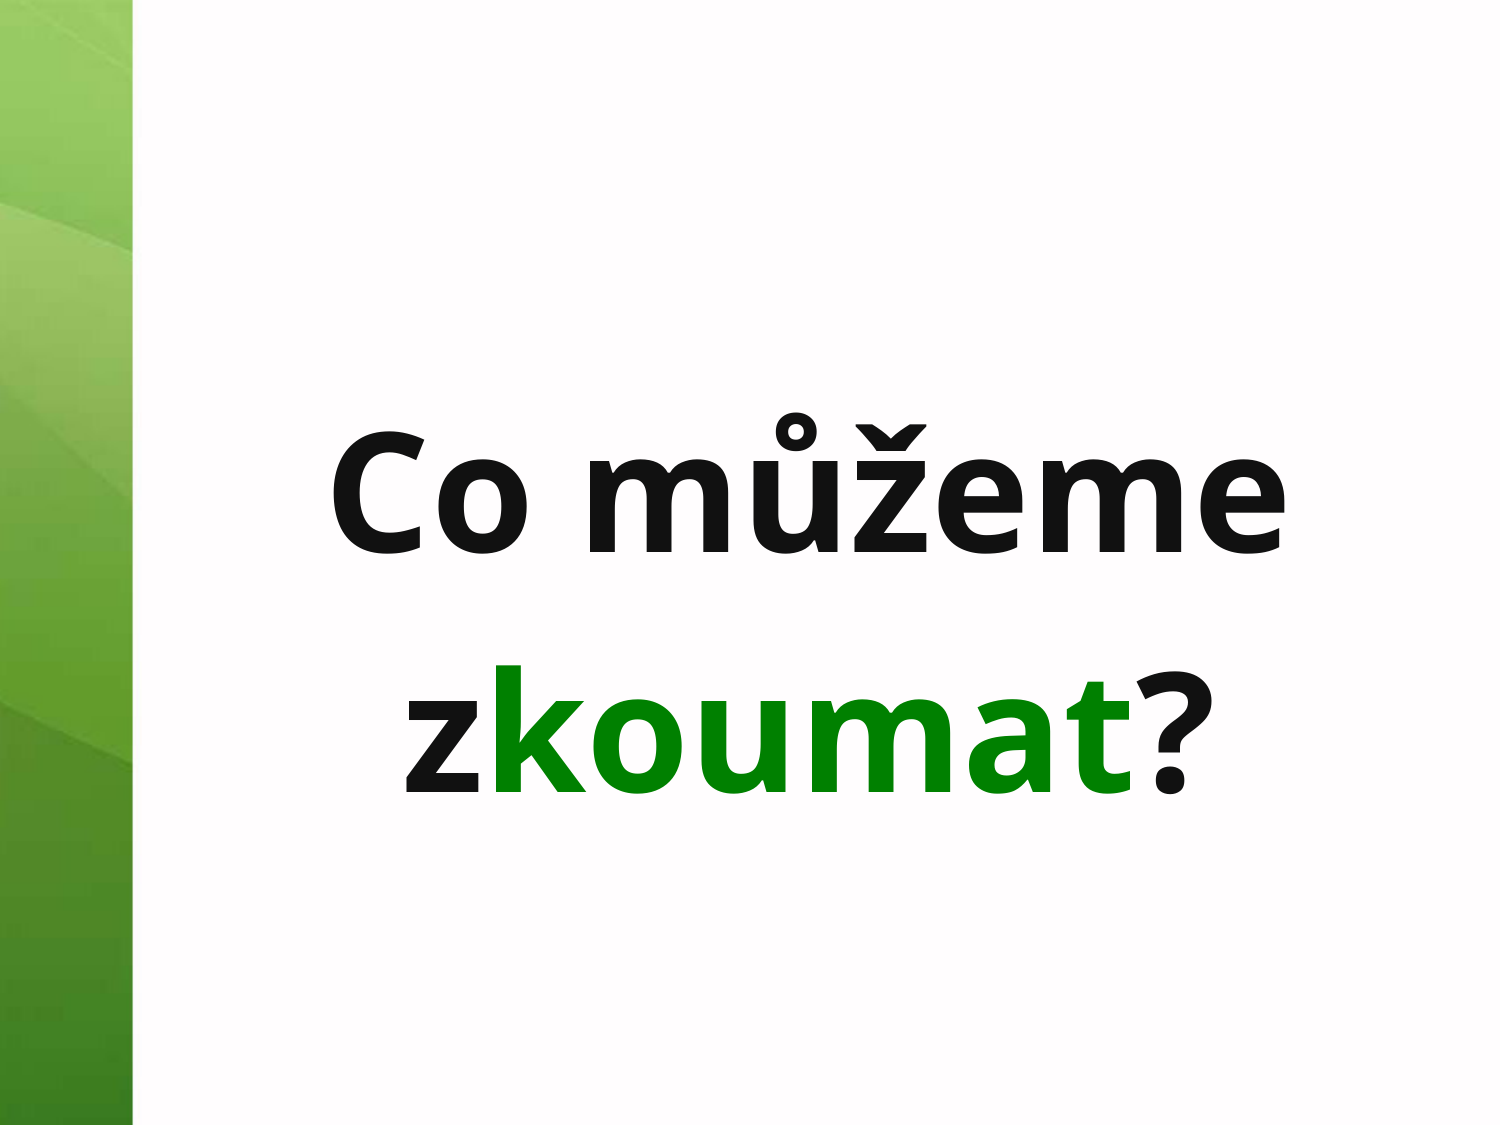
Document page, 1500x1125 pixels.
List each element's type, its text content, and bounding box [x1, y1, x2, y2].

list Co můžeme zkoumat? [171, 338, 1447, 1094]
picture [0, 0, 1500, 1125]
